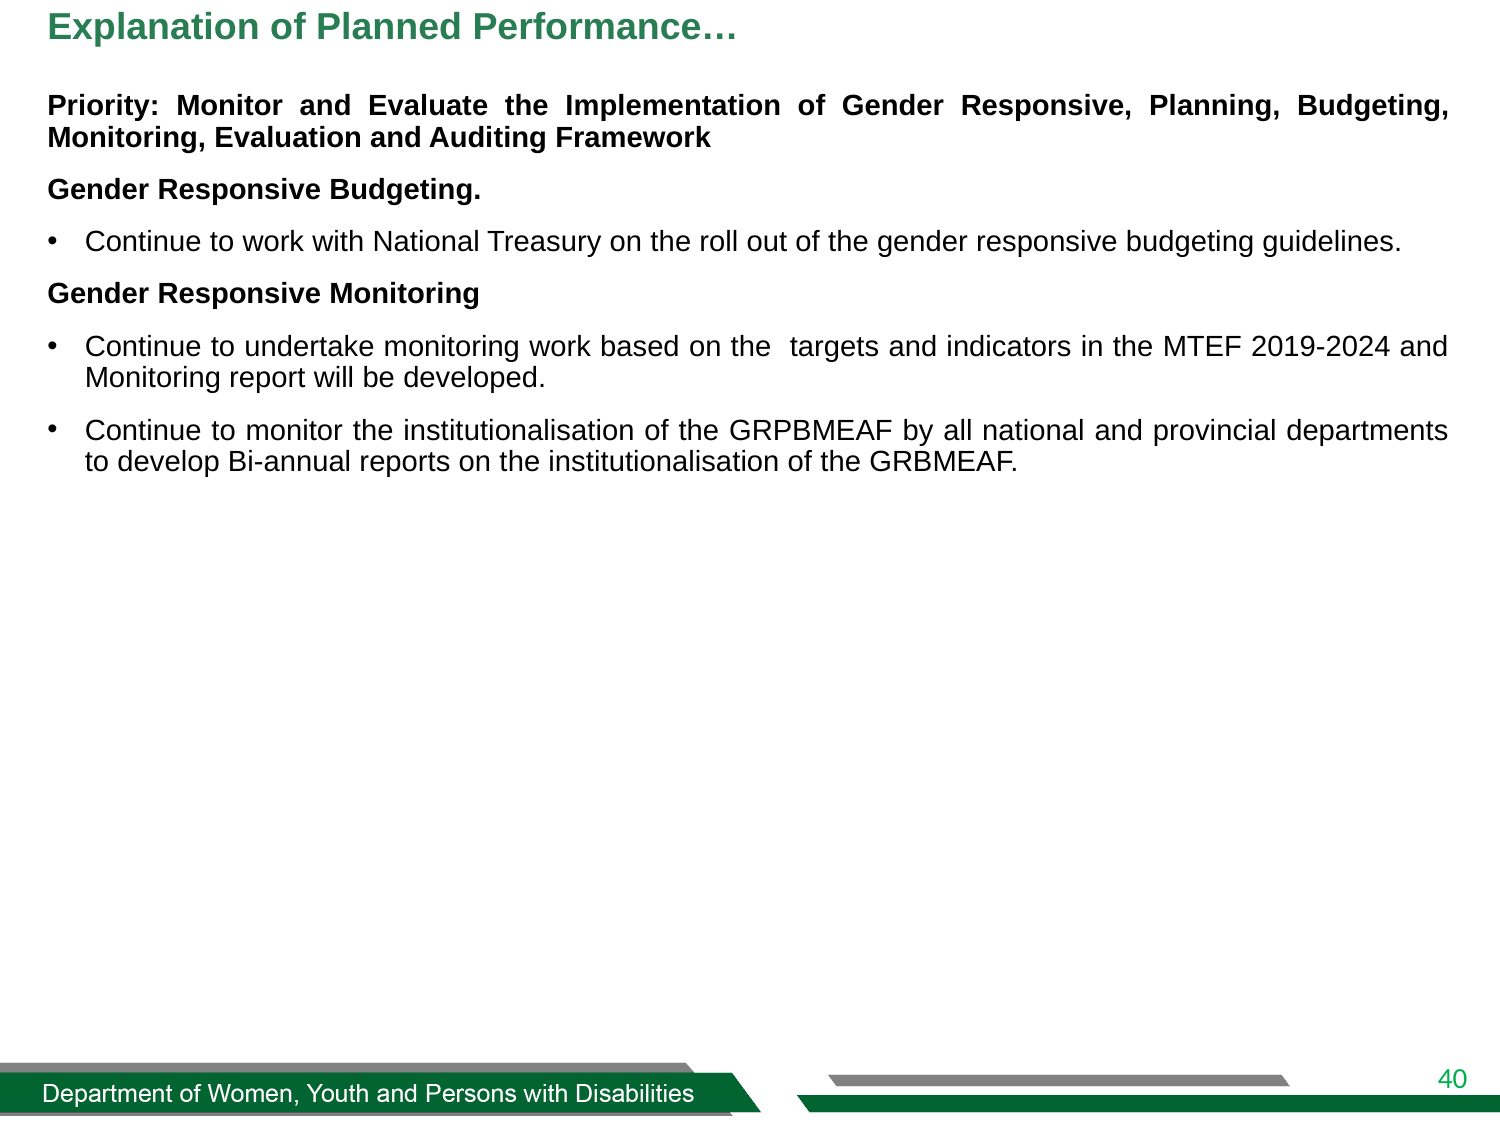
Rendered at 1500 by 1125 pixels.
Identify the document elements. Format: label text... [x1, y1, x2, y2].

picture [0, 45, 1500, 1125]
title Explanation of Planned Performance… [32, 0, 1327, 82]
list Priority: Monitor and Evaluate the Implementation of Gender Responsive, Planning, Budgeting, Monitoring, Evaluation and Auditing Framework Gender Responsive Budgeting. Continue to work with National Treasury on the roll out of the gender responsive budgeting guidelines. Gender Responsive Monitoring Continue to undertake monitoring work based on the targets and indicators in the MTEF 2019-2024 and Monitoring report will be developed. Continue to monitor the institutionalisation of the GRPBMEAF by all national and provincial departments to develop Bi-annual reports on the institutionalisation of the GRBMEAF. [32, 83, 1466, 1065]
